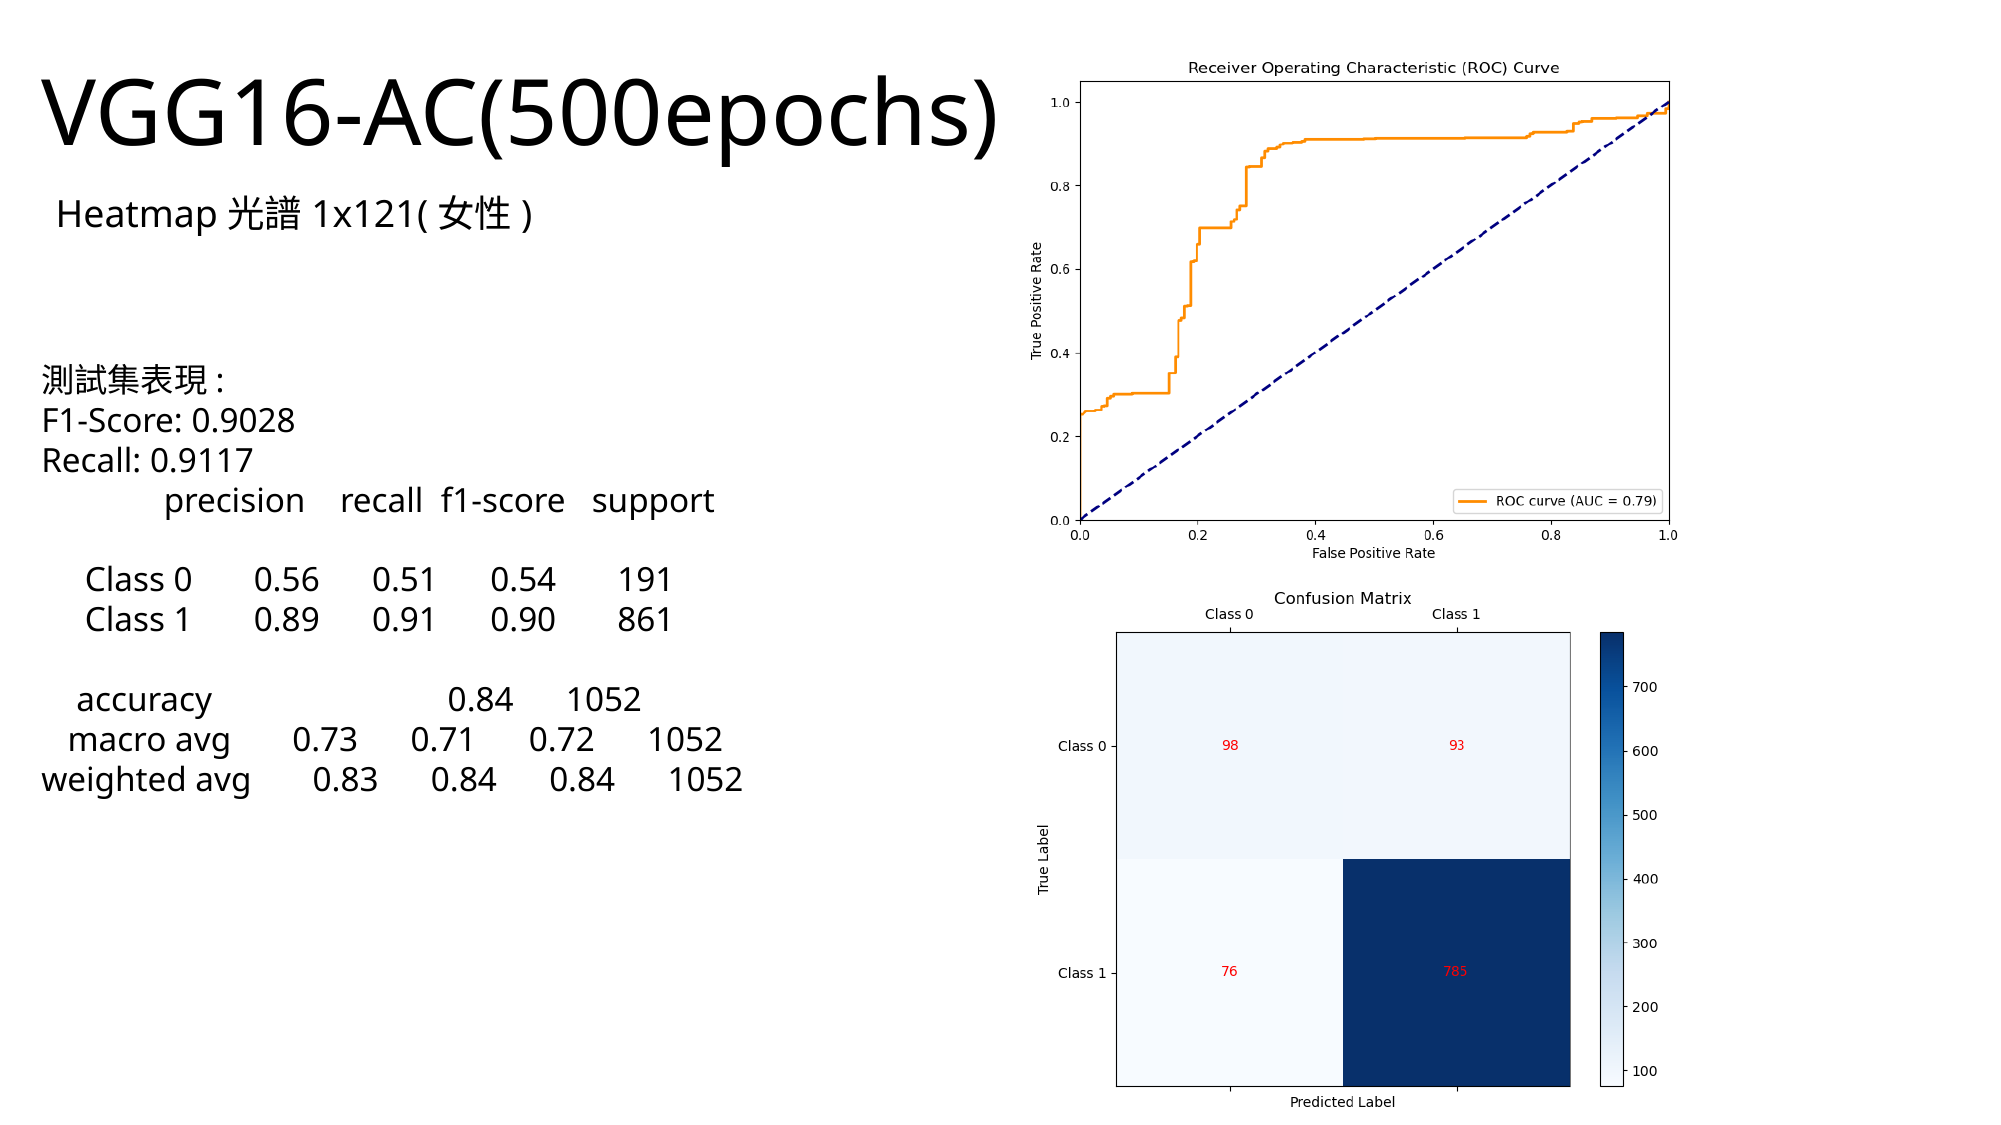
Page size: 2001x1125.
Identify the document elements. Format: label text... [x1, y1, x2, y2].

text_box 測試集表現: F1-Score: 0.9028 Recall: 0.9117 precision recall f1-score support Class 0 0.56 0.51 0.54 191 Class 1 0.89 0.91 0.90 861 accuracy 0.84 1052 macro avg 0.73 0.71 0.72 1052 weighted avg 0.83 0.84 0.84 1052 [26, 351, 1027, 806]
picture [1025, 588, 1681, 1121]
text_box Heatmap光譜1x121(女性) [40, 225, 682, 243]
title VGG16-AC(500epochs) [26, 7, 1752, 225]
picture [1025, 49, 1692, 563]
